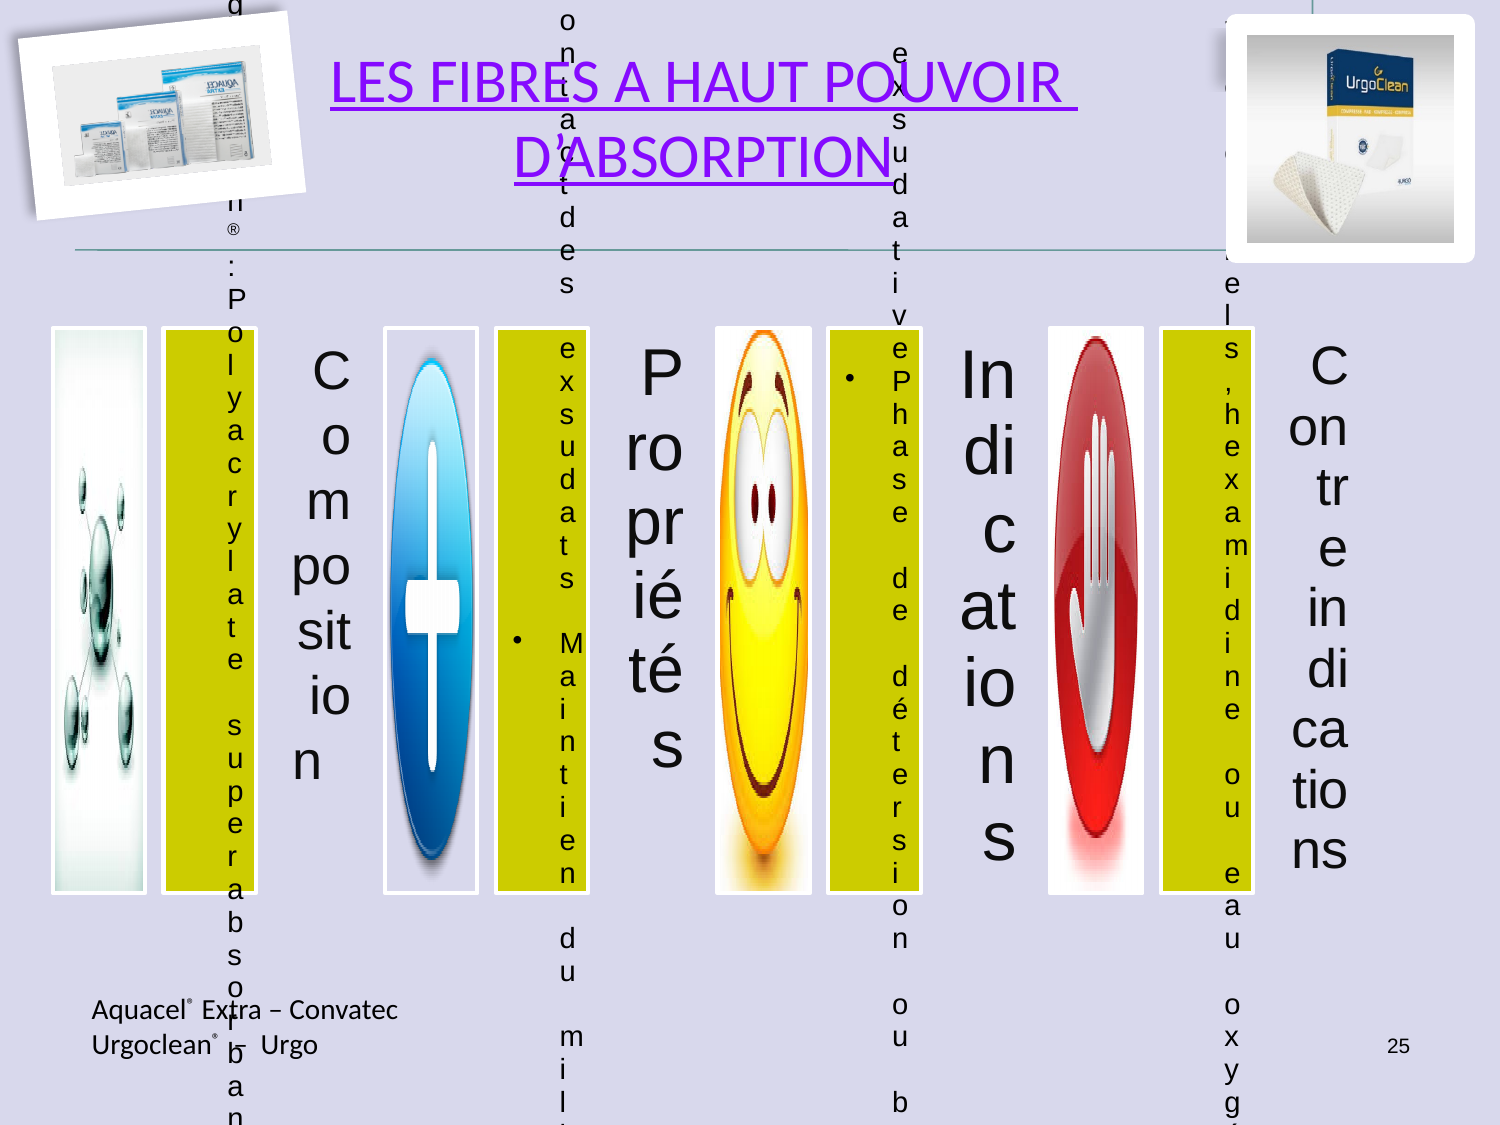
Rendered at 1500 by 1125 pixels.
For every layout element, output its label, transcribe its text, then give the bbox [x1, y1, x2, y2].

slide_number 25 [1074, 1025, 1425, 1100]
picture [53, 45, 271, 186]
picture [1246, 34, 1455, 243]
text_box LES FIBRES A HAUT POUVOIR D’ABSORPTION [253, 0, 1155, 256]
title Aquacel® Extra – Convatec Urgoclean® – Urgo [76, 965, 550, 1085]
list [52, 327, 1365, 894]
